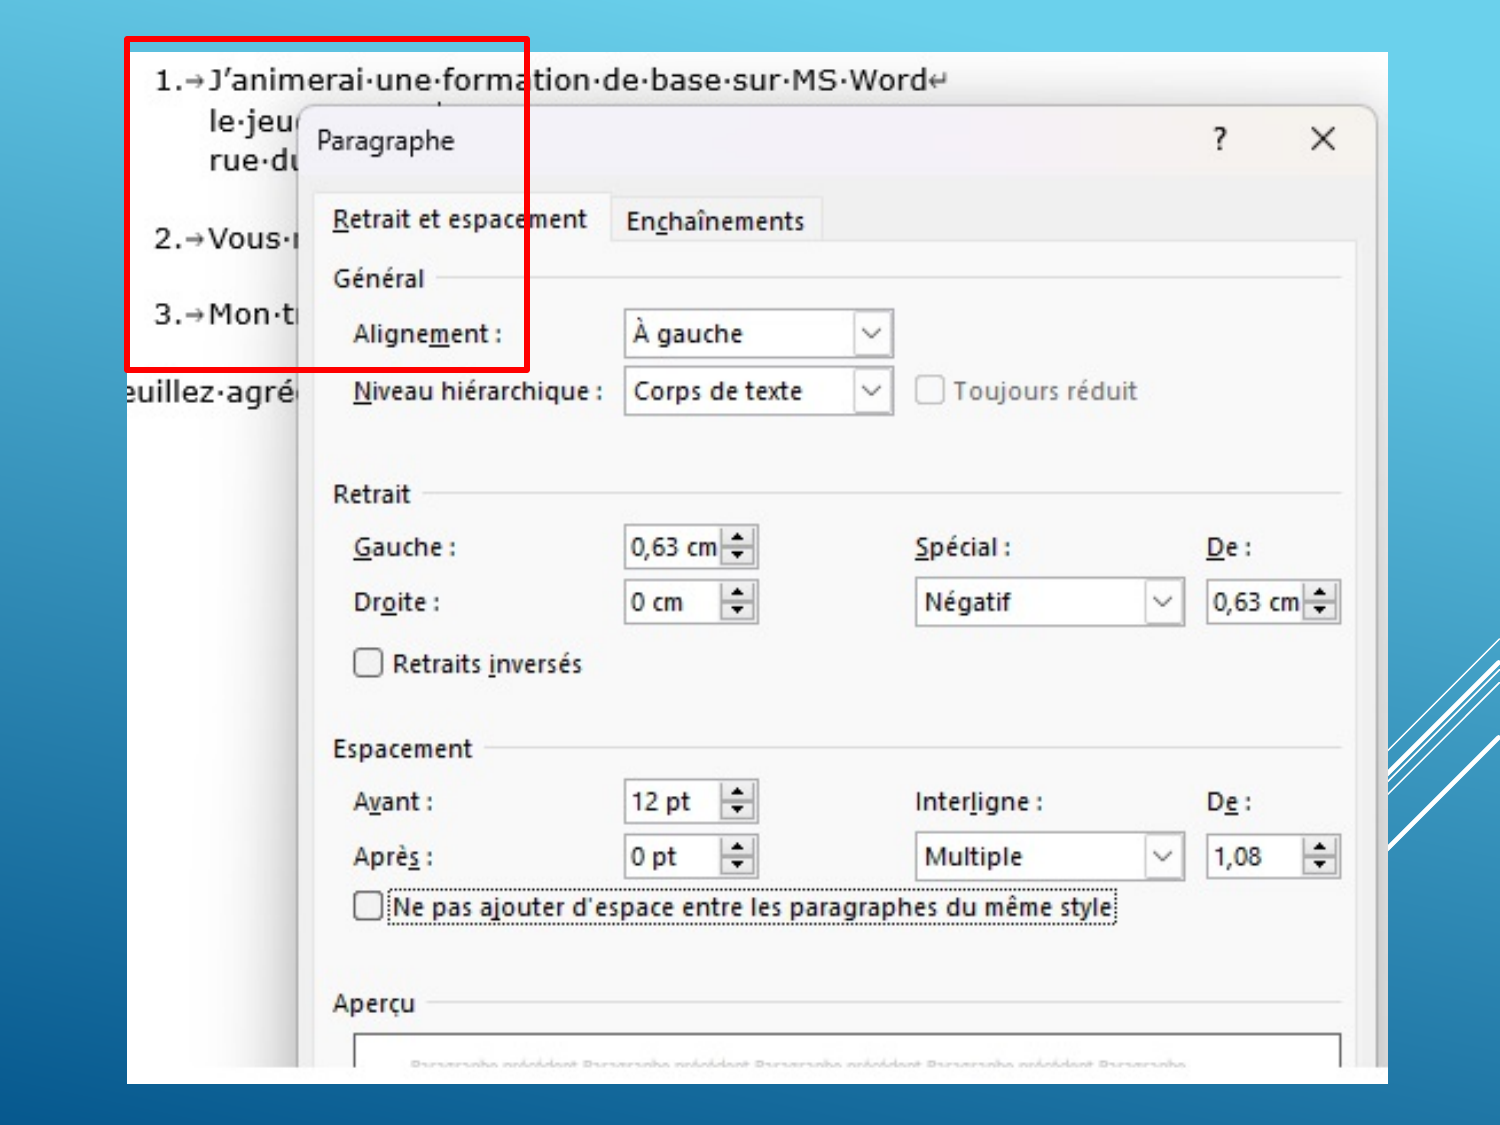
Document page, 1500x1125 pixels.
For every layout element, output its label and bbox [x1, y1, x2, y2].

picture [126, 52, 1388, 1084]
text_box [126, 38, 528, 52]
